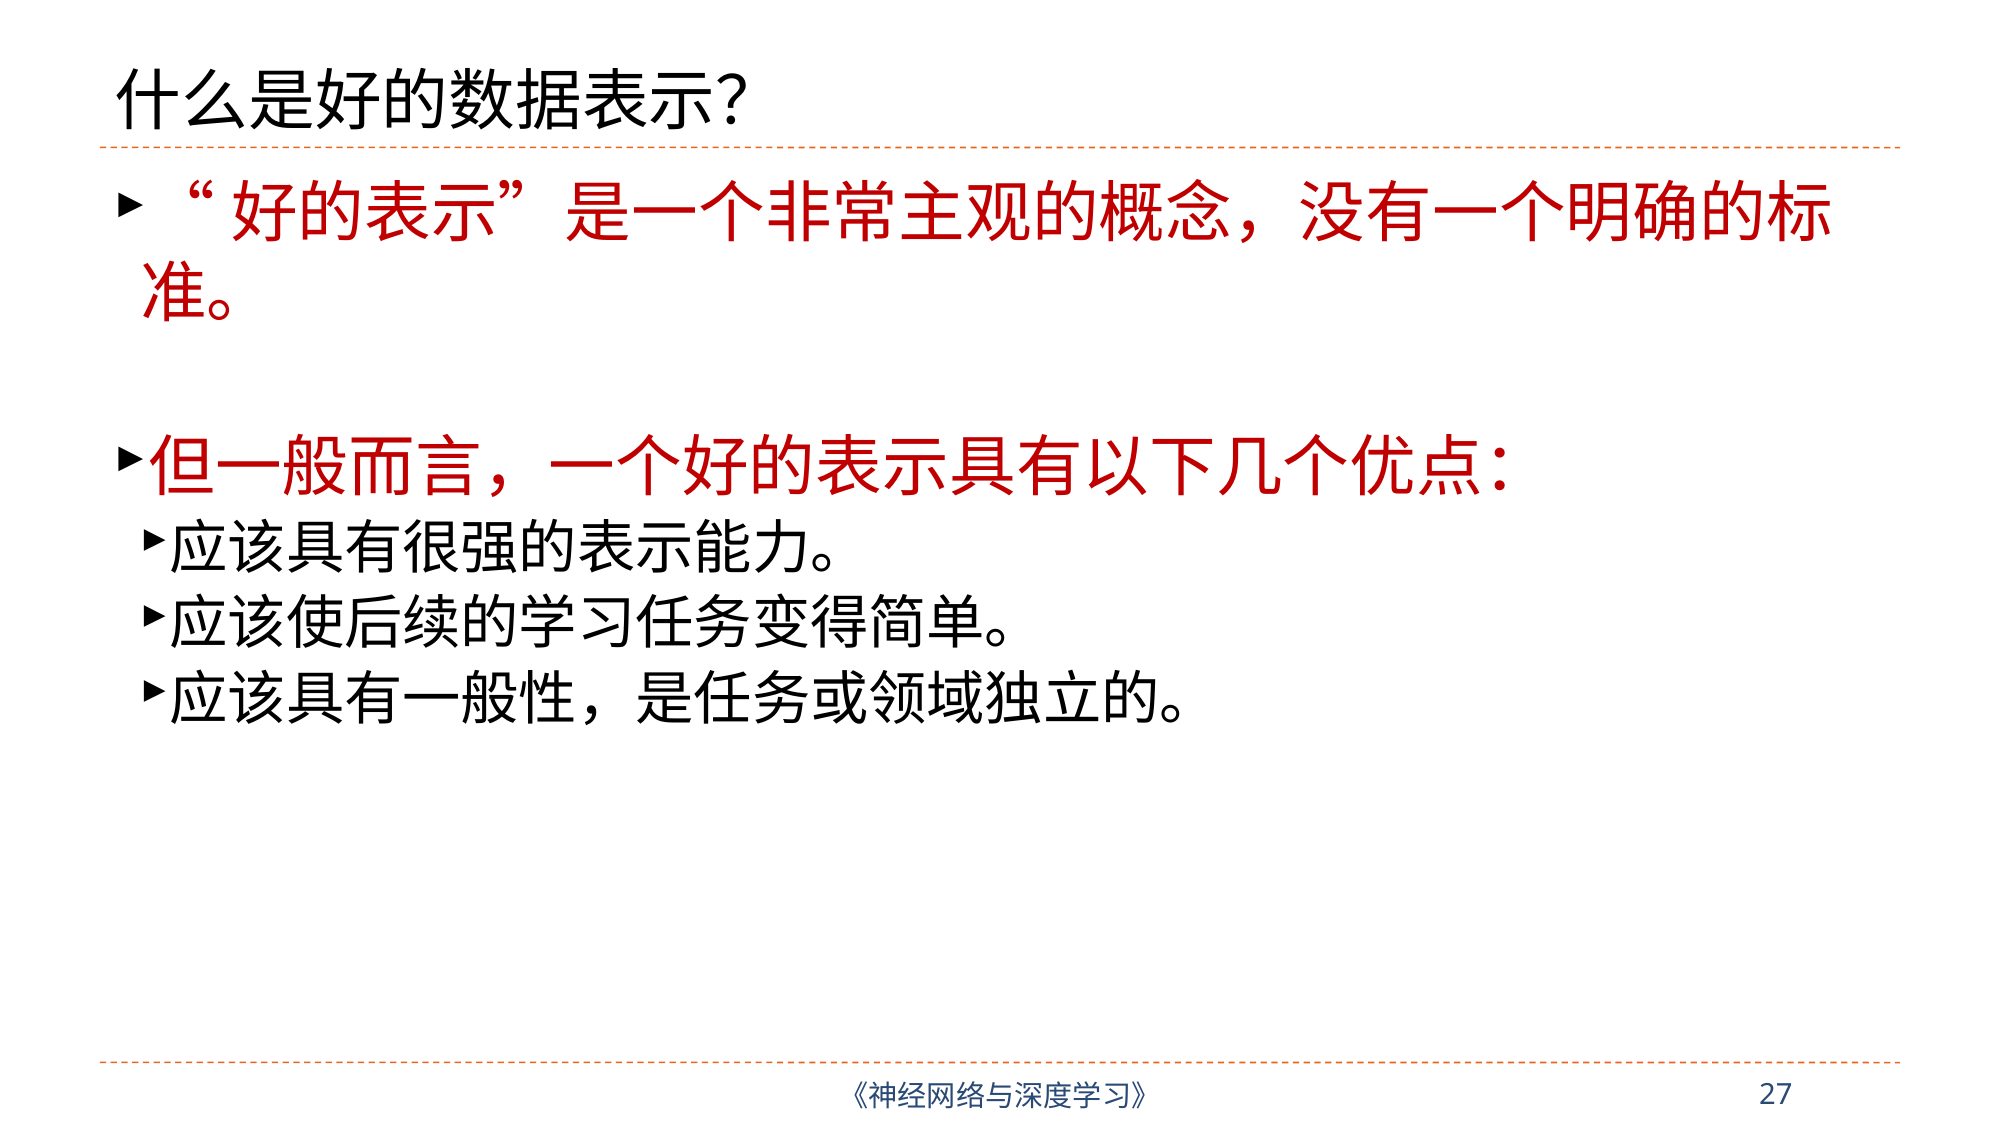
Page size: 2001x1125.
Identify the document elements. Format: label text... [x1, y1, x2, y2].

title 什么是好的数据表示？ [99, 24, 1900, 146]
list “好的表示”是一个非常主观的概念，没有一个明确的标准。 但一般而言，一个好的表示具有以下几个优点： 应该具有很强的表示能力。 应该使后续的学习任务变得简单。 应该具有一般性，是任务或领域独立的。 [99, 162, 1900, 1050]
